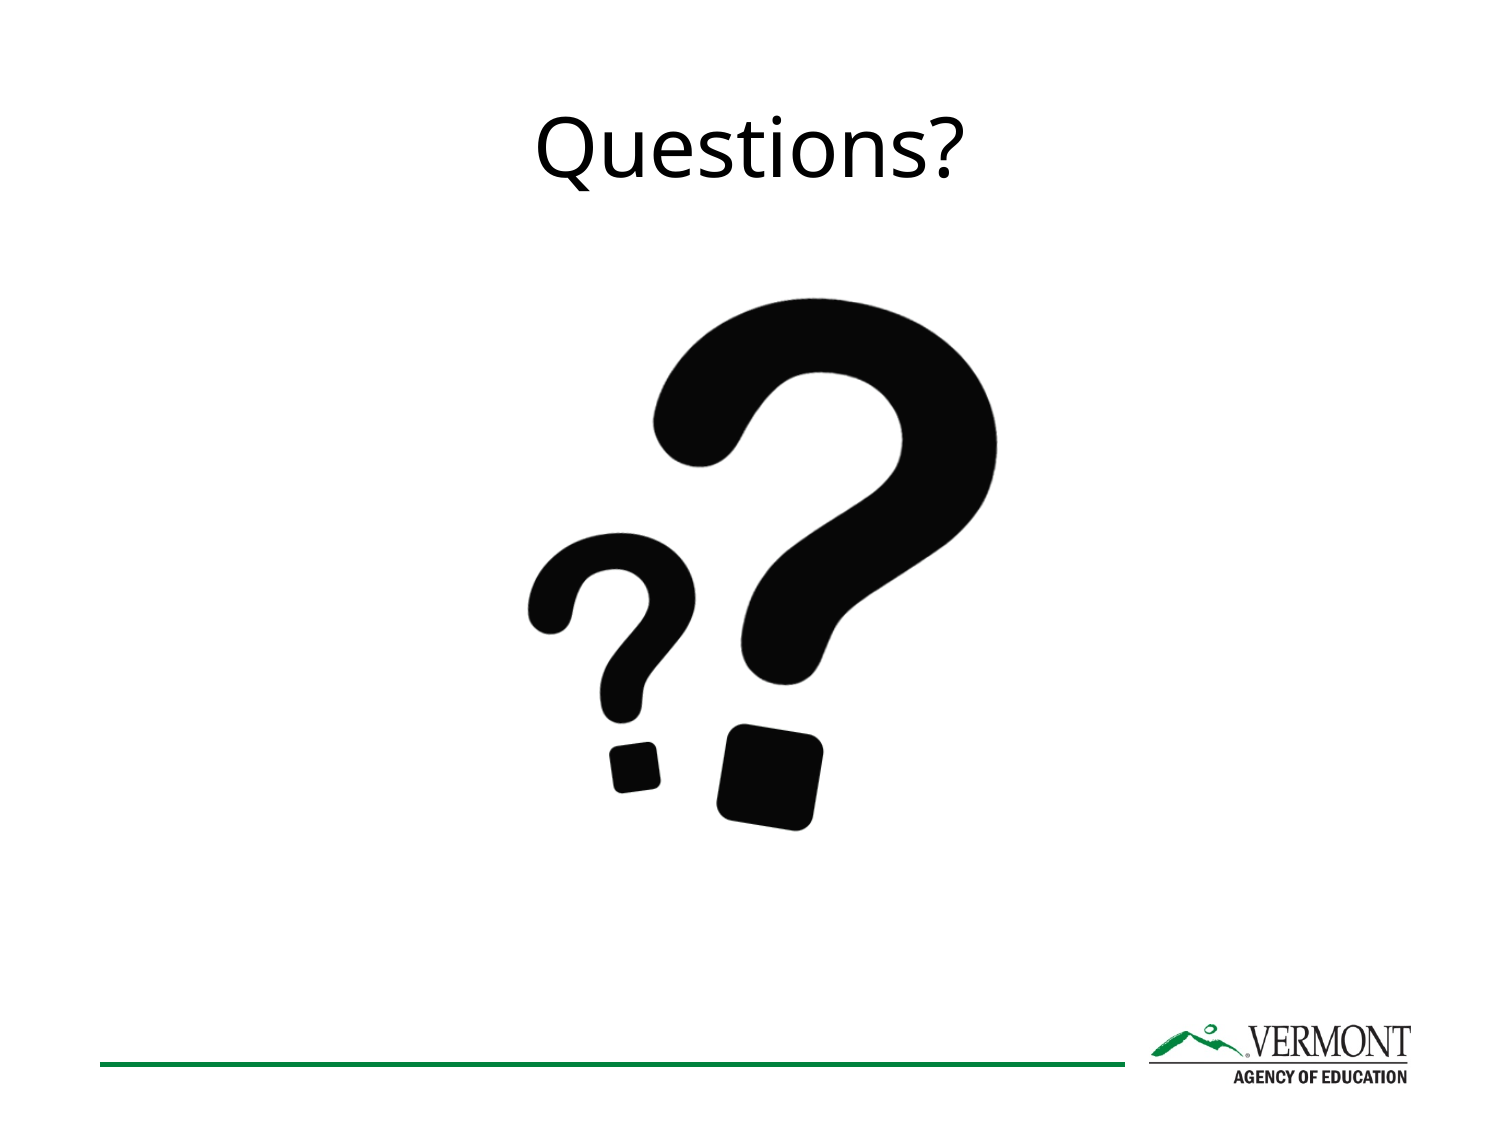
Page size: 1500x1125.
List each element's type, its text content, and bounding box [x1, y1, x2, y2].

title Questions? [75, 50, 1425, 238]
picture [1149, 1024, 1411, 1101]
picture [477, 289, 1023, 836]
